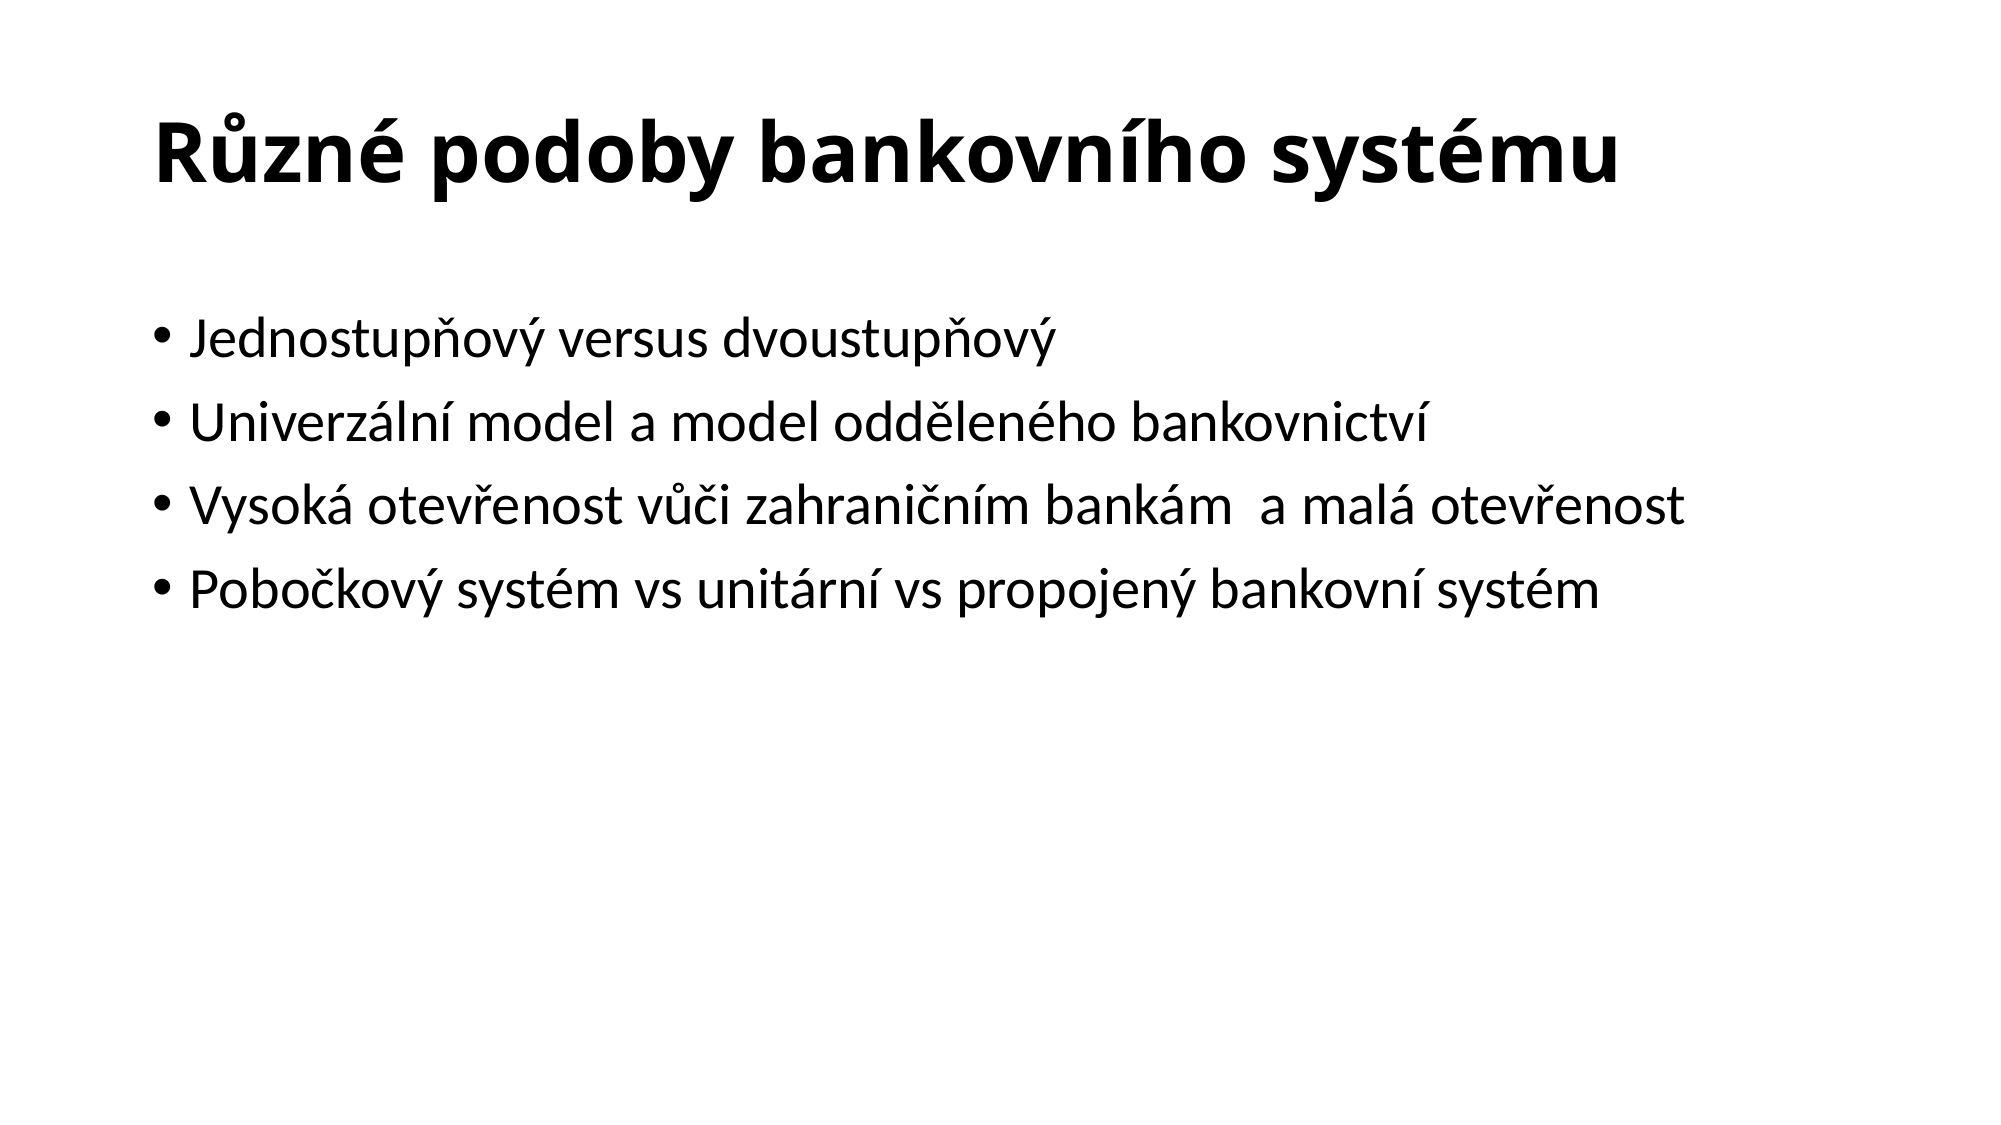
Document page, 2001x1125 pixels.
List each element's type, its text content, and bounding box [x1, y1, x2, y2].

list Jednostupňový versus dvoustupňový Univerzální model a model odděleného bankovnictví Vysoká otevřenost vůči zahraničním bankám a malá otevřenost Pobočkový systém vs unitární vs propojený bankovní systém [137, 299, 1863, 1014]
title Různé podoby bankovního systému [137, 59, 1863, 252]
